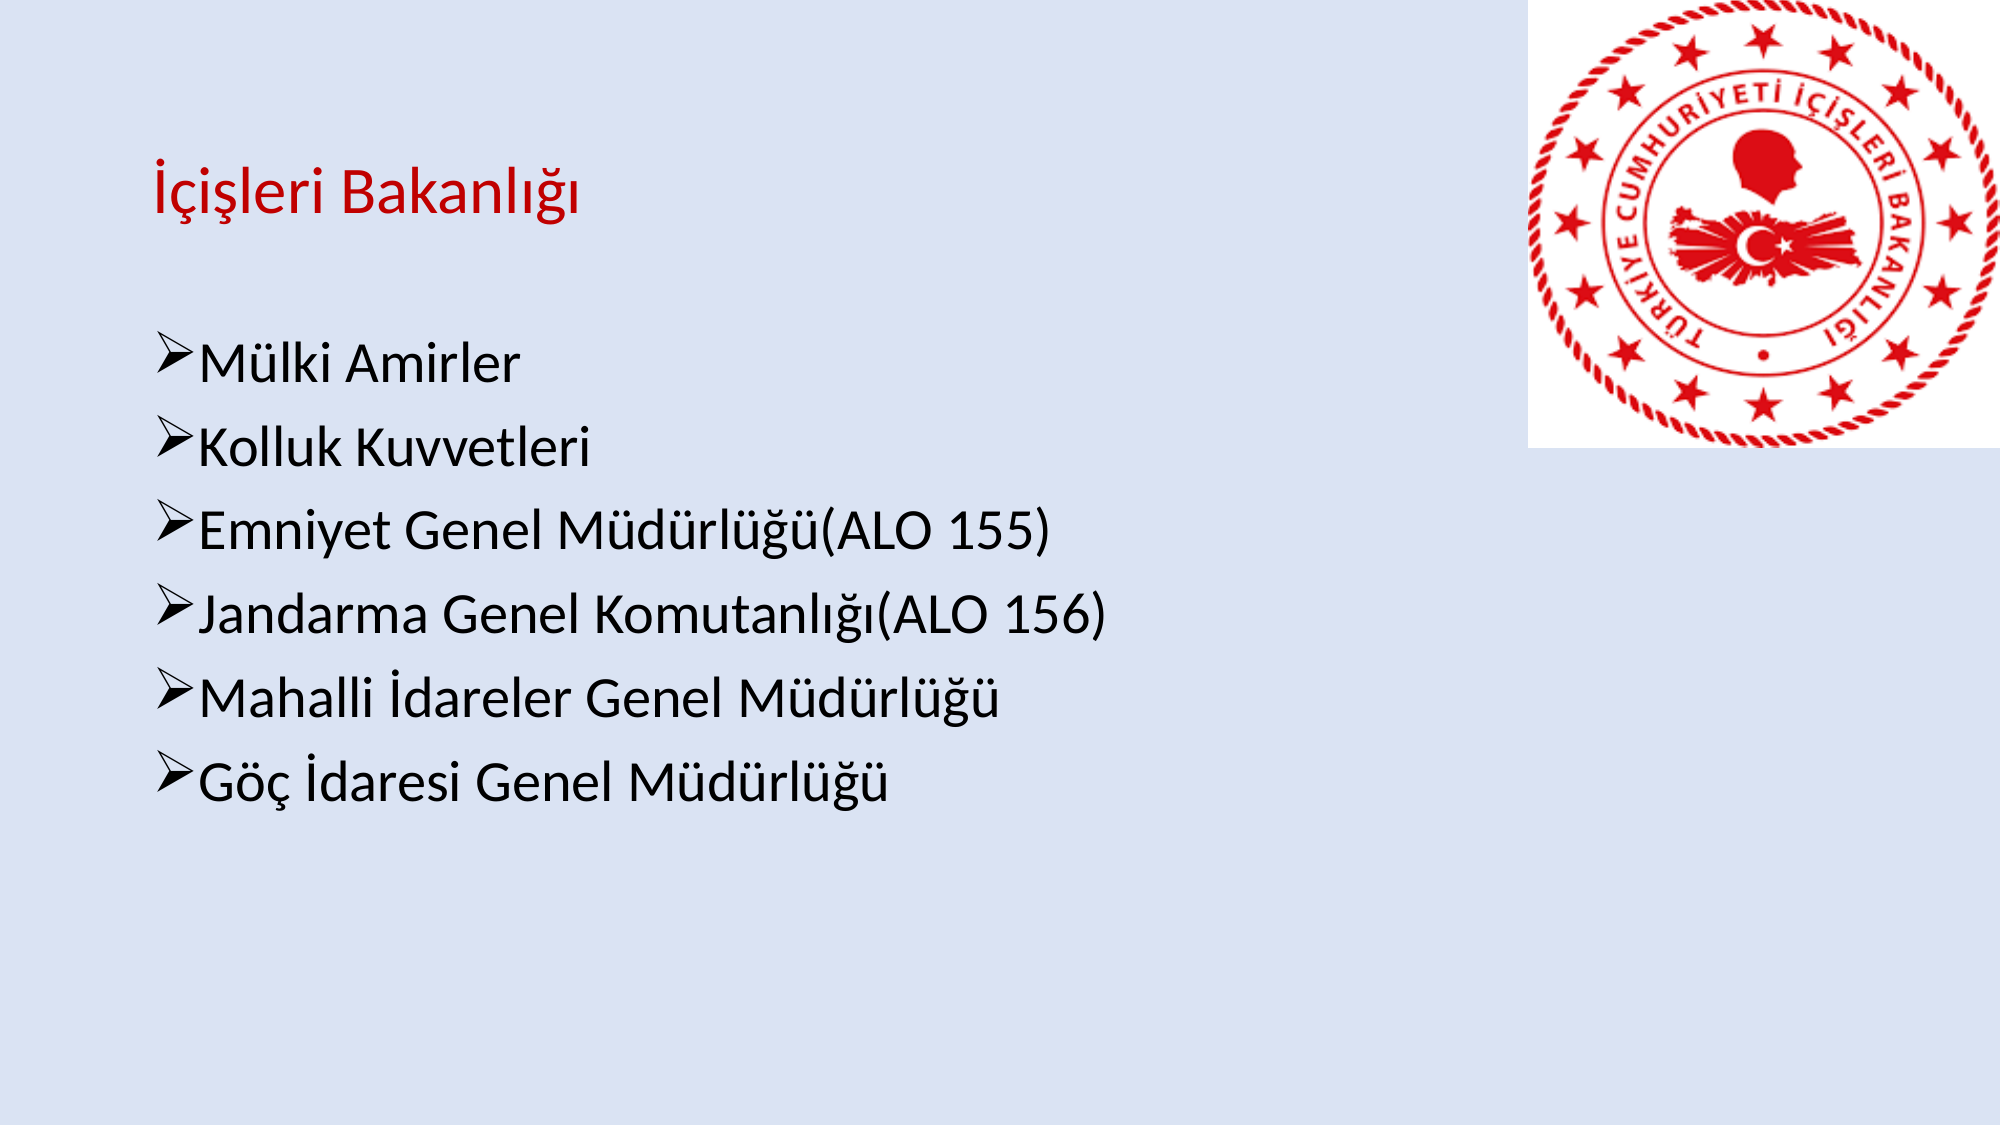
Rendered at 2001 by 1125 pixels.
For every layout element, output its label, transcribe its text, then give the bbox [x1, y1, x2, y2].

picture [1528, 0, 2000, 448]
list İçişleri Bakanlığı Mülki Amirler Kolluk Kuvvetleri Emniyet Genel Müdürlüğü(ALO 155) Jandarma Genel Komutanlığı(ALO 156) Mahalli İdareler Genel Müdürlüğü Göç İdaresi Genel Müdürlüğü [137, 148, 1863, 1041]
